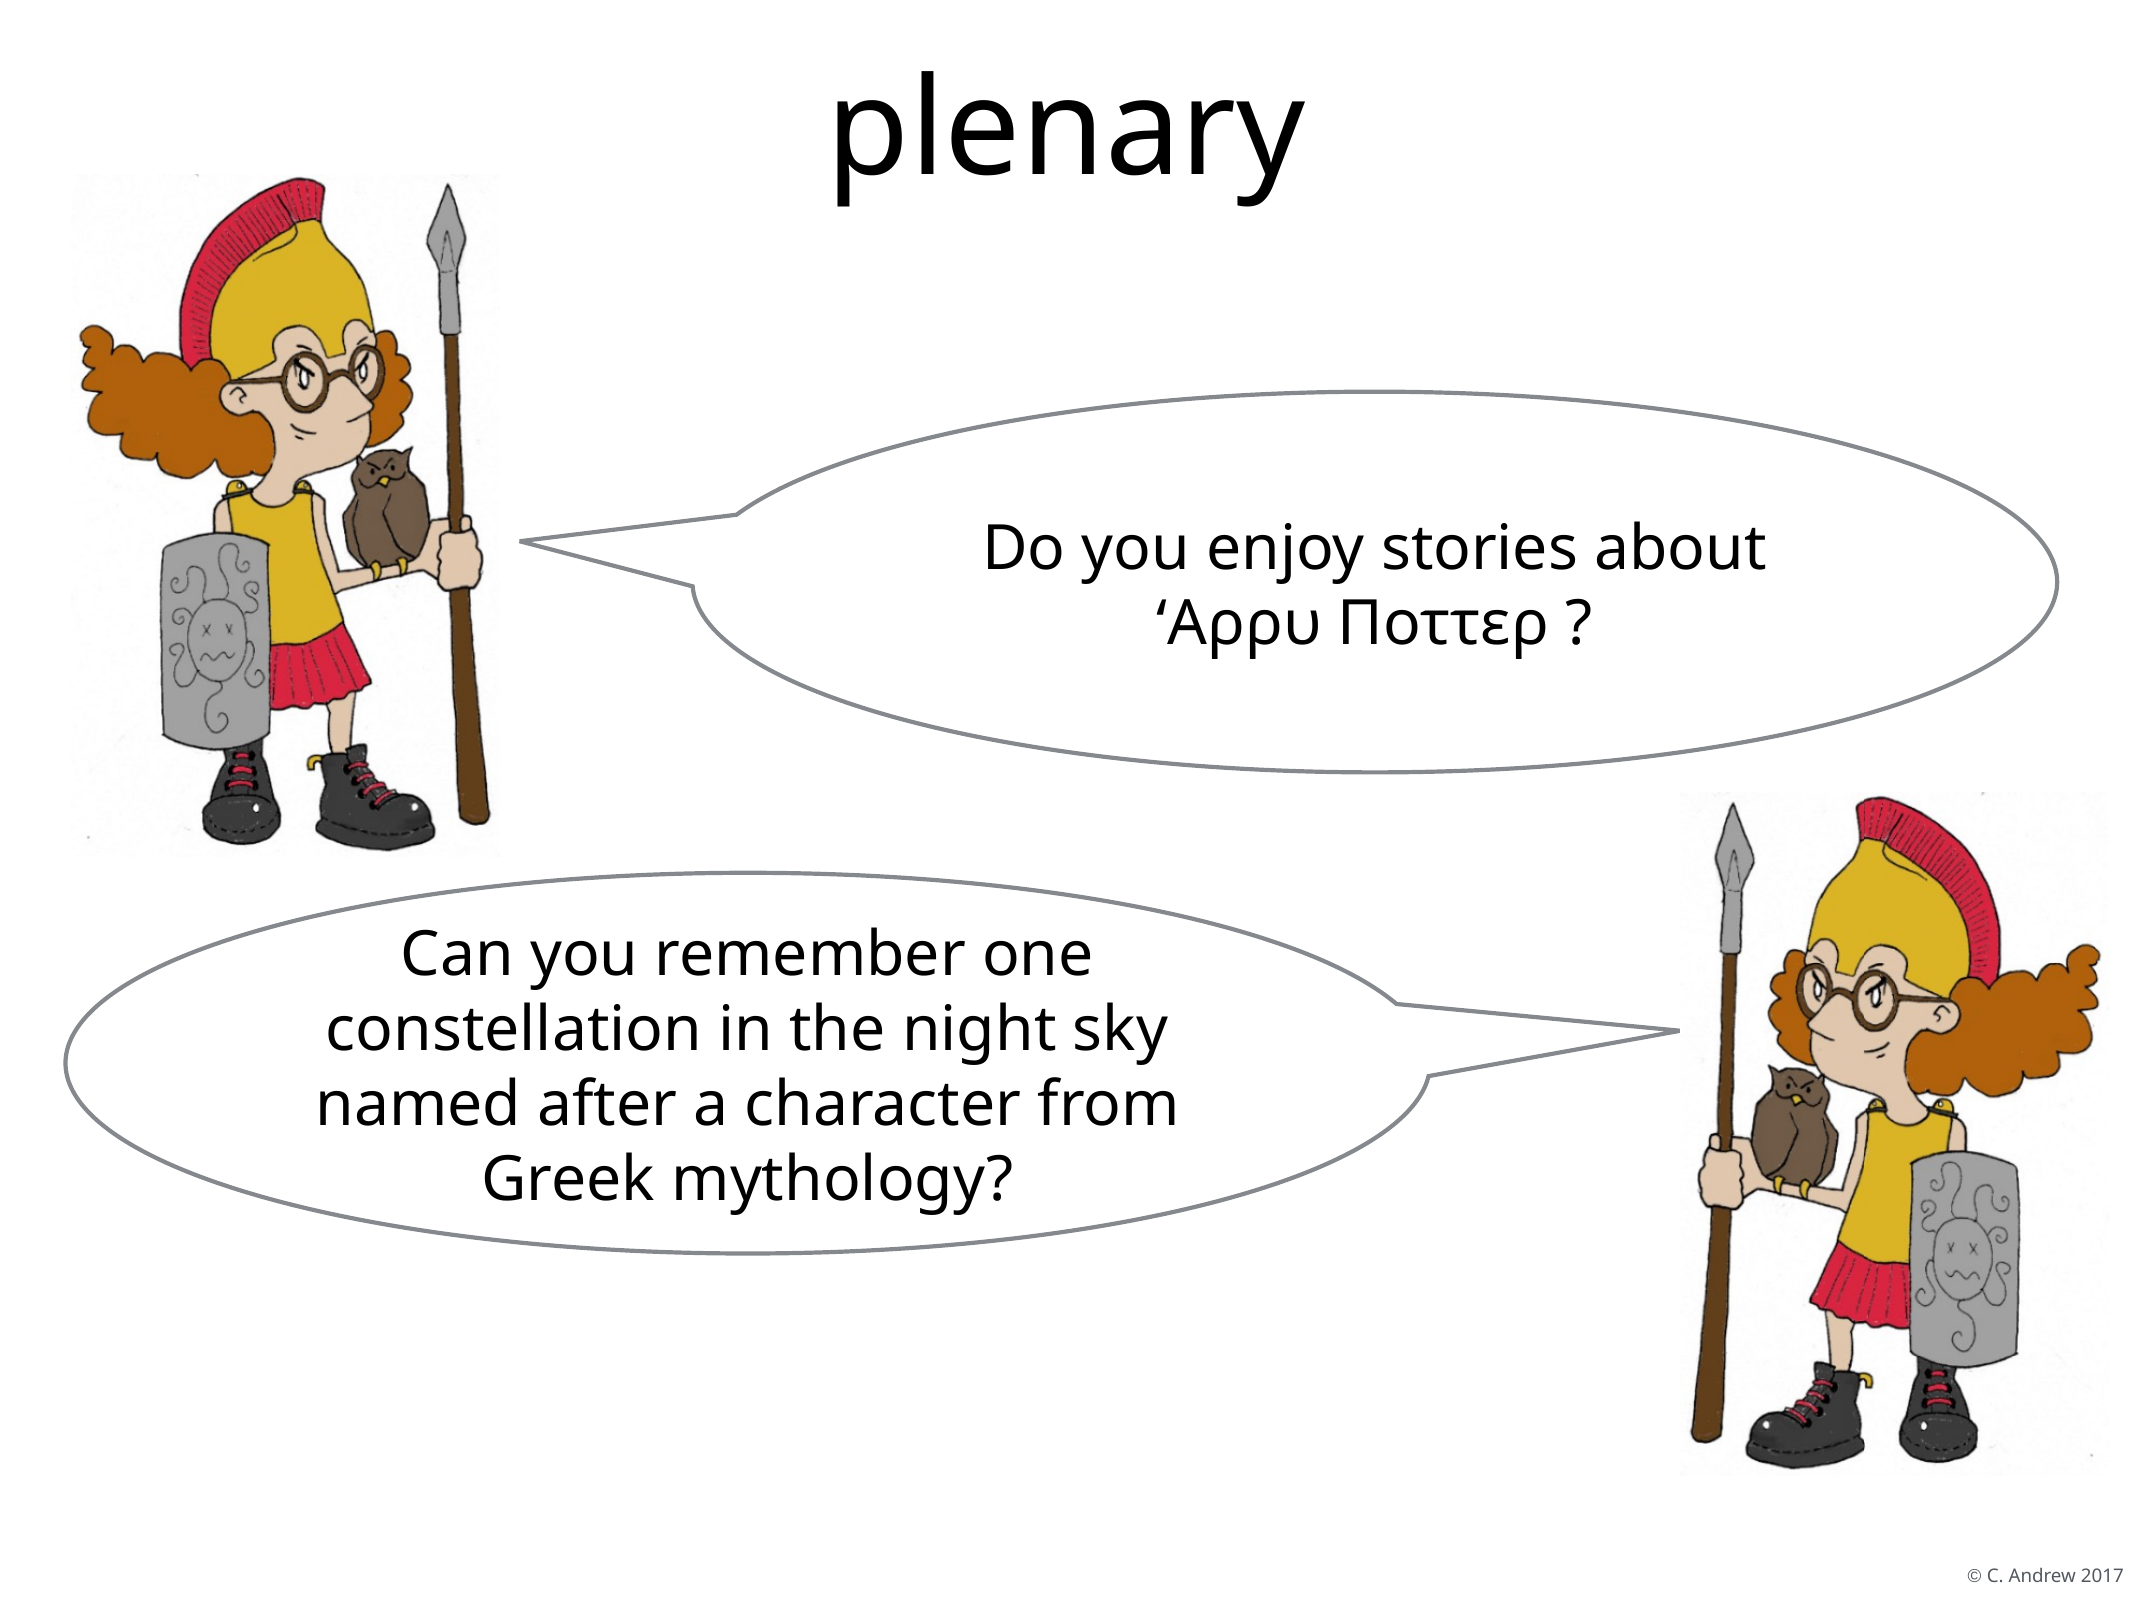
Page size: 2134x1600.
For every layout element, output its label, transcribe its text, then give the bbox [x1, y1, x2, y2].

title plenary [155, 24, 1978, 218]
picture [1680, 792, 2111, 1476]
picture [70, 173, 500, 857]
text_box © C. Andrew 2017 [1959, 1555, 2133, 1595]
text_box Can you remember one constellation in the night sky named after a character from Greek mythology? [65, 872, 1675, 1254]
text_box Do you enjoy stories about ‘Αρρυ Ποττερ ? [519, 391, 2058, 773]
